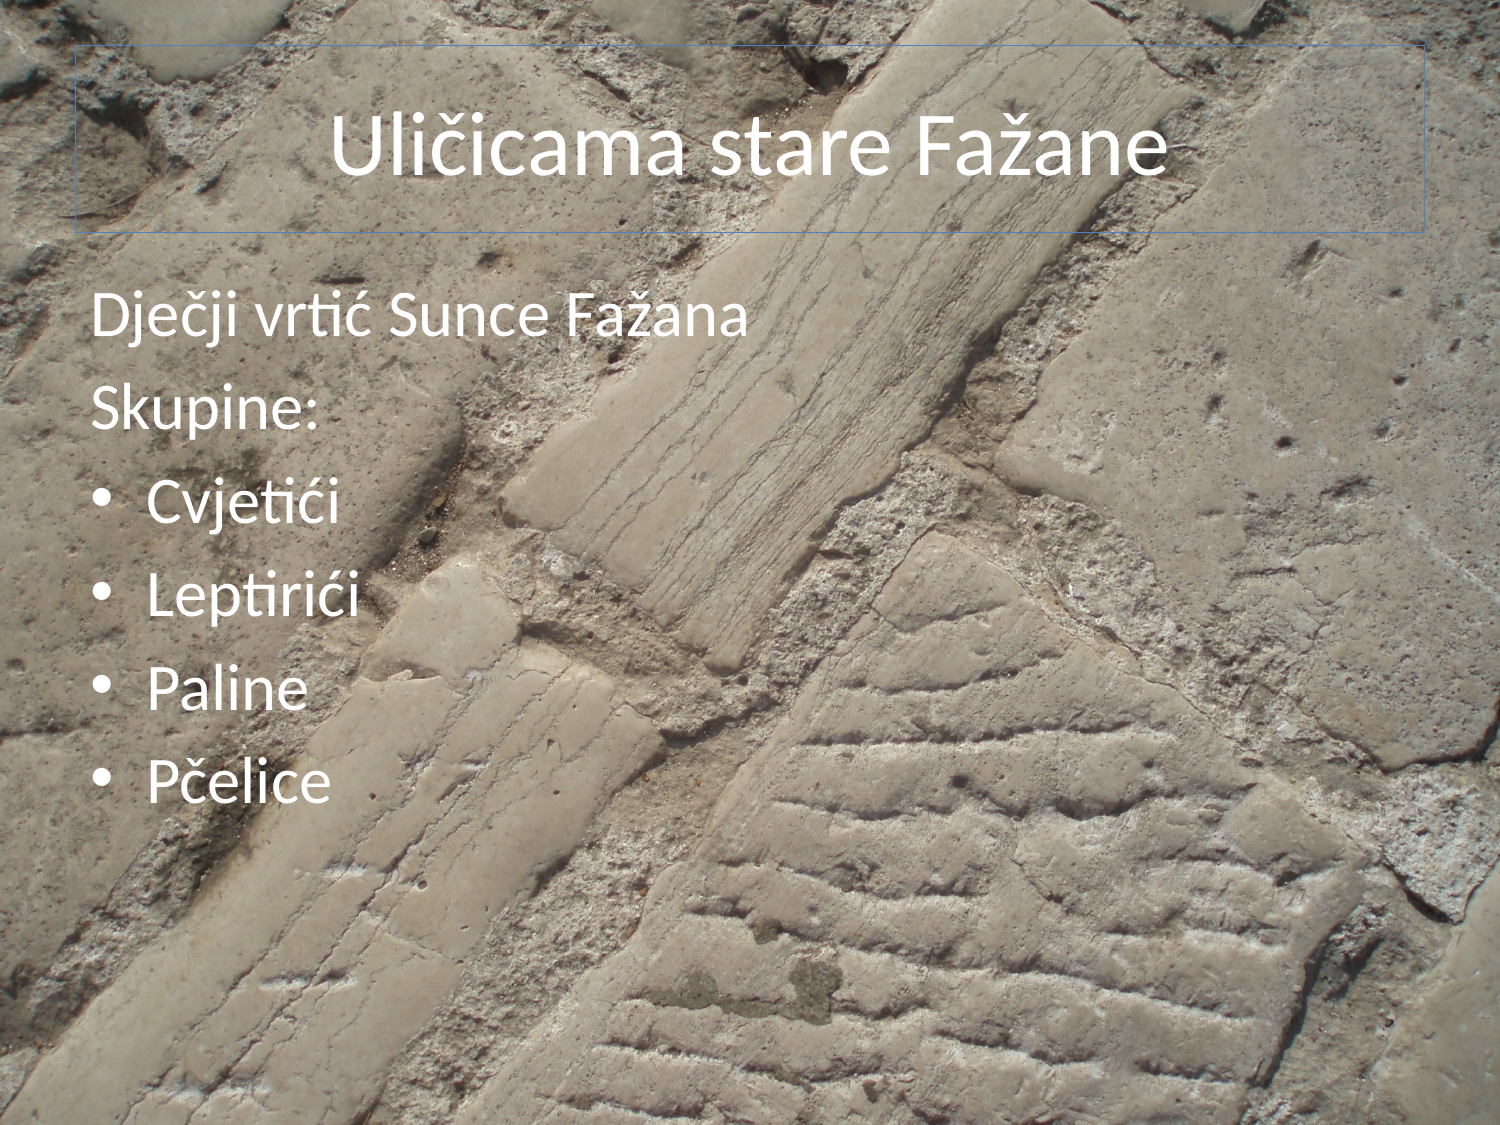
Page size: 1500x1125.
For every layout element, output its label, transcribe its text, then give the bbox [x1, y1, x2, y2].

title Uličicama stare Fažane [75, 45, 1425, 233]
list Dječji vrtić Sunce Fažana Skupine: Cvjetići Leptirići Paline Pčelice [75, 262, 1425, 1005]
picture [0, 0, 1500, 1125]
